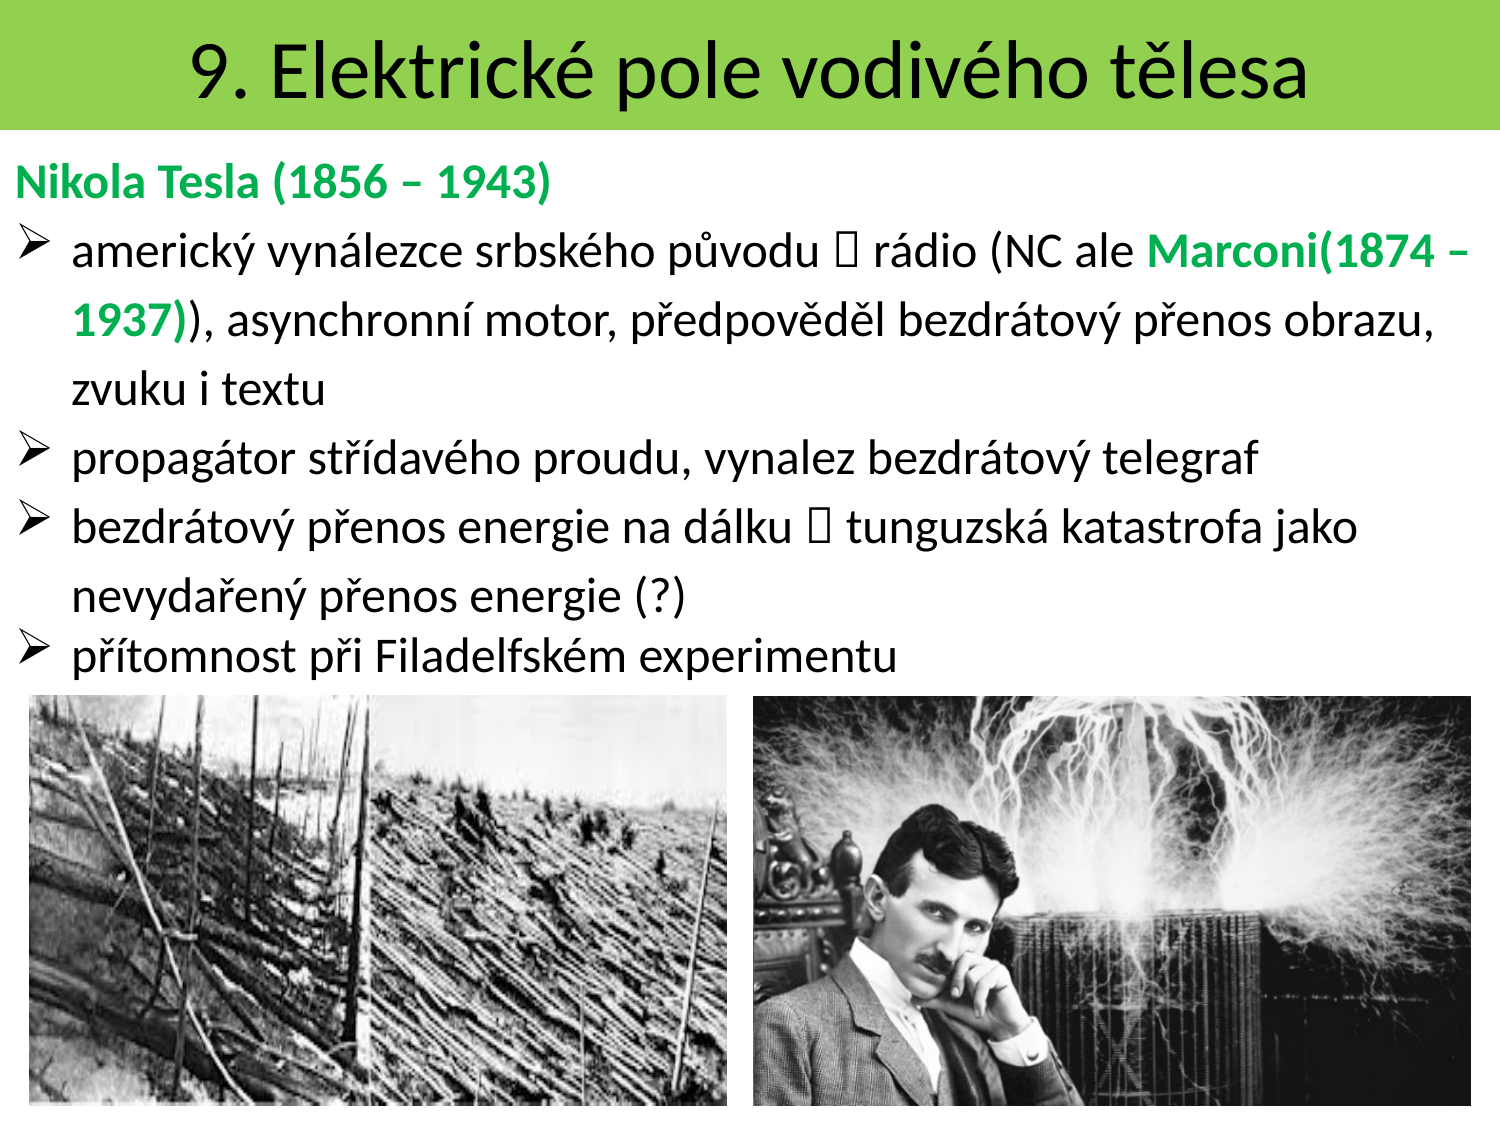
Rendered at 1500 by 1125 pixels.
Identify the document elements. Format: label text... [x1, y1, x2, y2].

picture [753, 696, 1471, 1107]
text_box Nikola Tesla (1856 – 1943) americký vynálezce srbského původu  rádio (NC ale Marconi(1874 – 1937)), asynchronní motor, předpověděl bezdrátový přenos obrazu, zvuku i textu propagátor střídavého proudu, vynalez bezdrátový telegraf bezdrátový přenos energie na dálku  tunguzská katastrofa jako nevydařený přenos energie (?) přítomnost při Filadelfském experimentu [0, 132, 1500, 690]
title 9. Elektrické pole vodivého tělesa [0, 0, 1500, 130]
picture [29, 695, 727, 1107]
